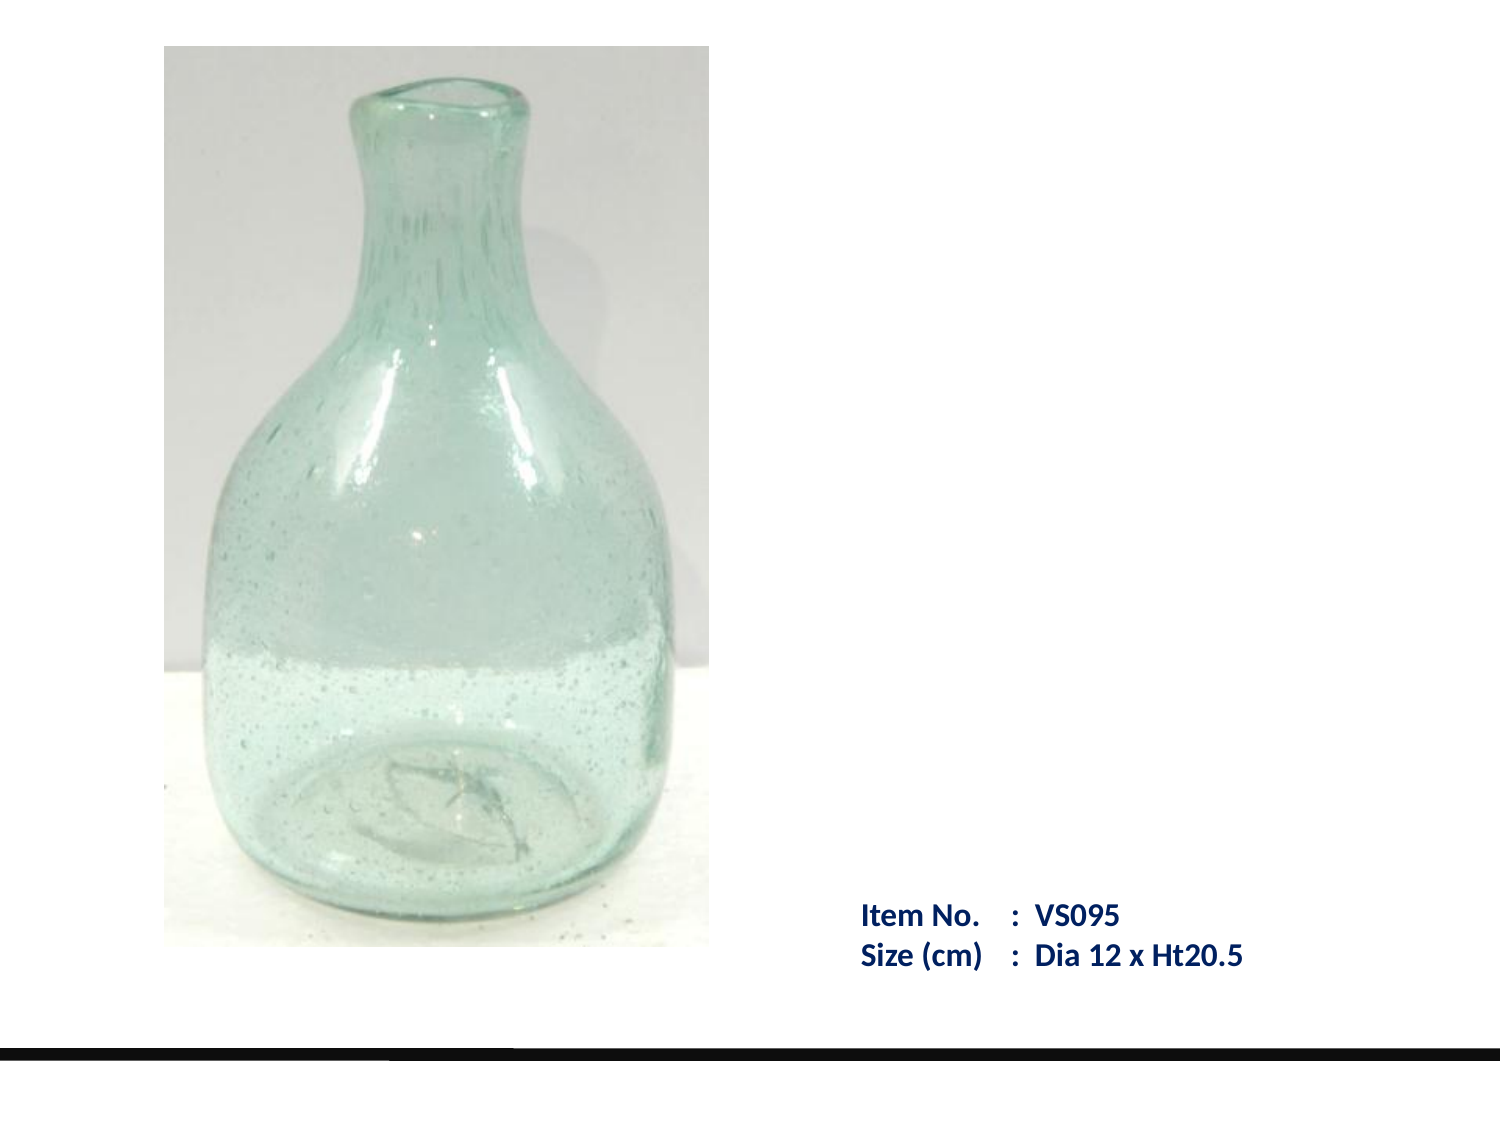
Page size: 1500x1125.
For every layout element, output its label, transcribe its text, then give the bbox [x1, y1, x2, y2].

picture [163, 46, 709, 948]
text_box Item No. : VS095 Size (cm) : Dia 12 x Ht20.5 [846, 885, 1409, 981]
